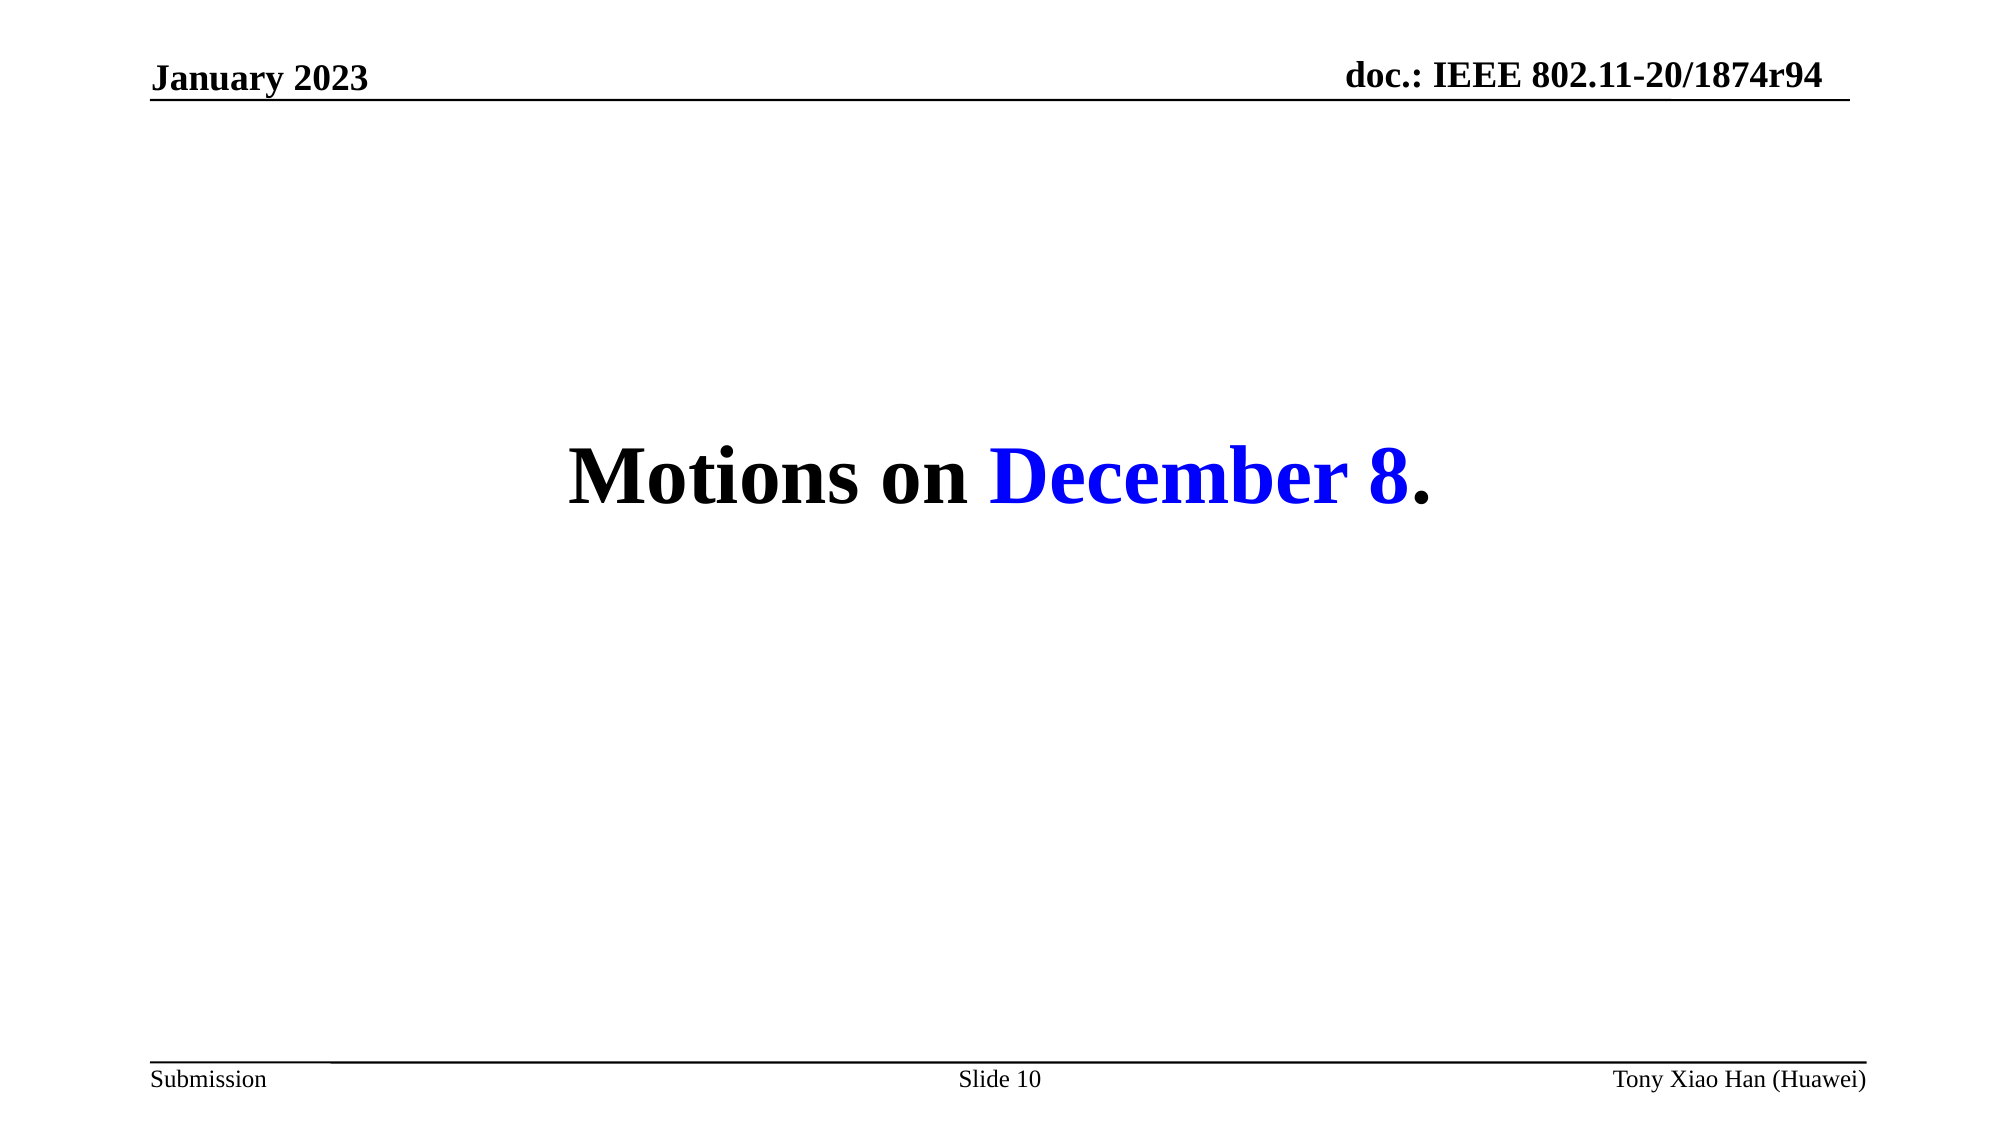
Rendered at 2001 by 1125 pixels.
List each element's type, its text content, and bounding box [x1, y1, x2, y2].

text_box Motions on December 8. [362, 412, 1638, 950]
